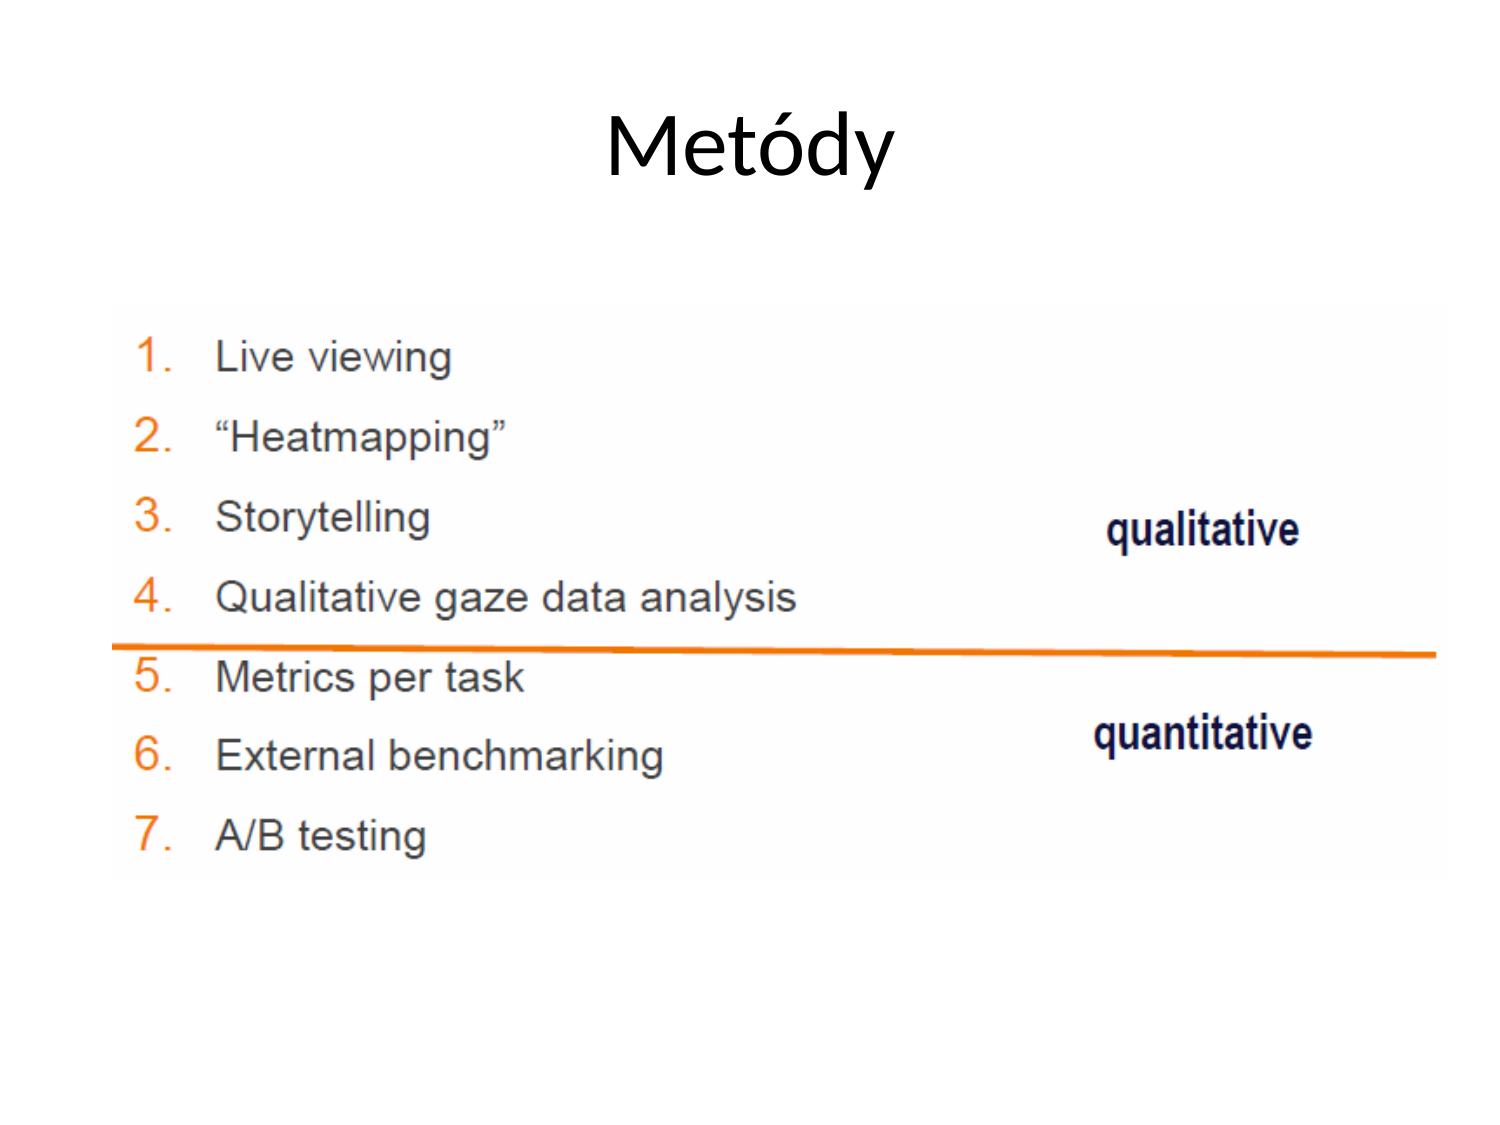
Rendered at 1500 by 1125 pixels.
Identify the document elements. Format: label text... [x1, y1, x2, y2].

title Metódy [75, 45, 1425, 233]
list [111, 302, 1447, 883]
